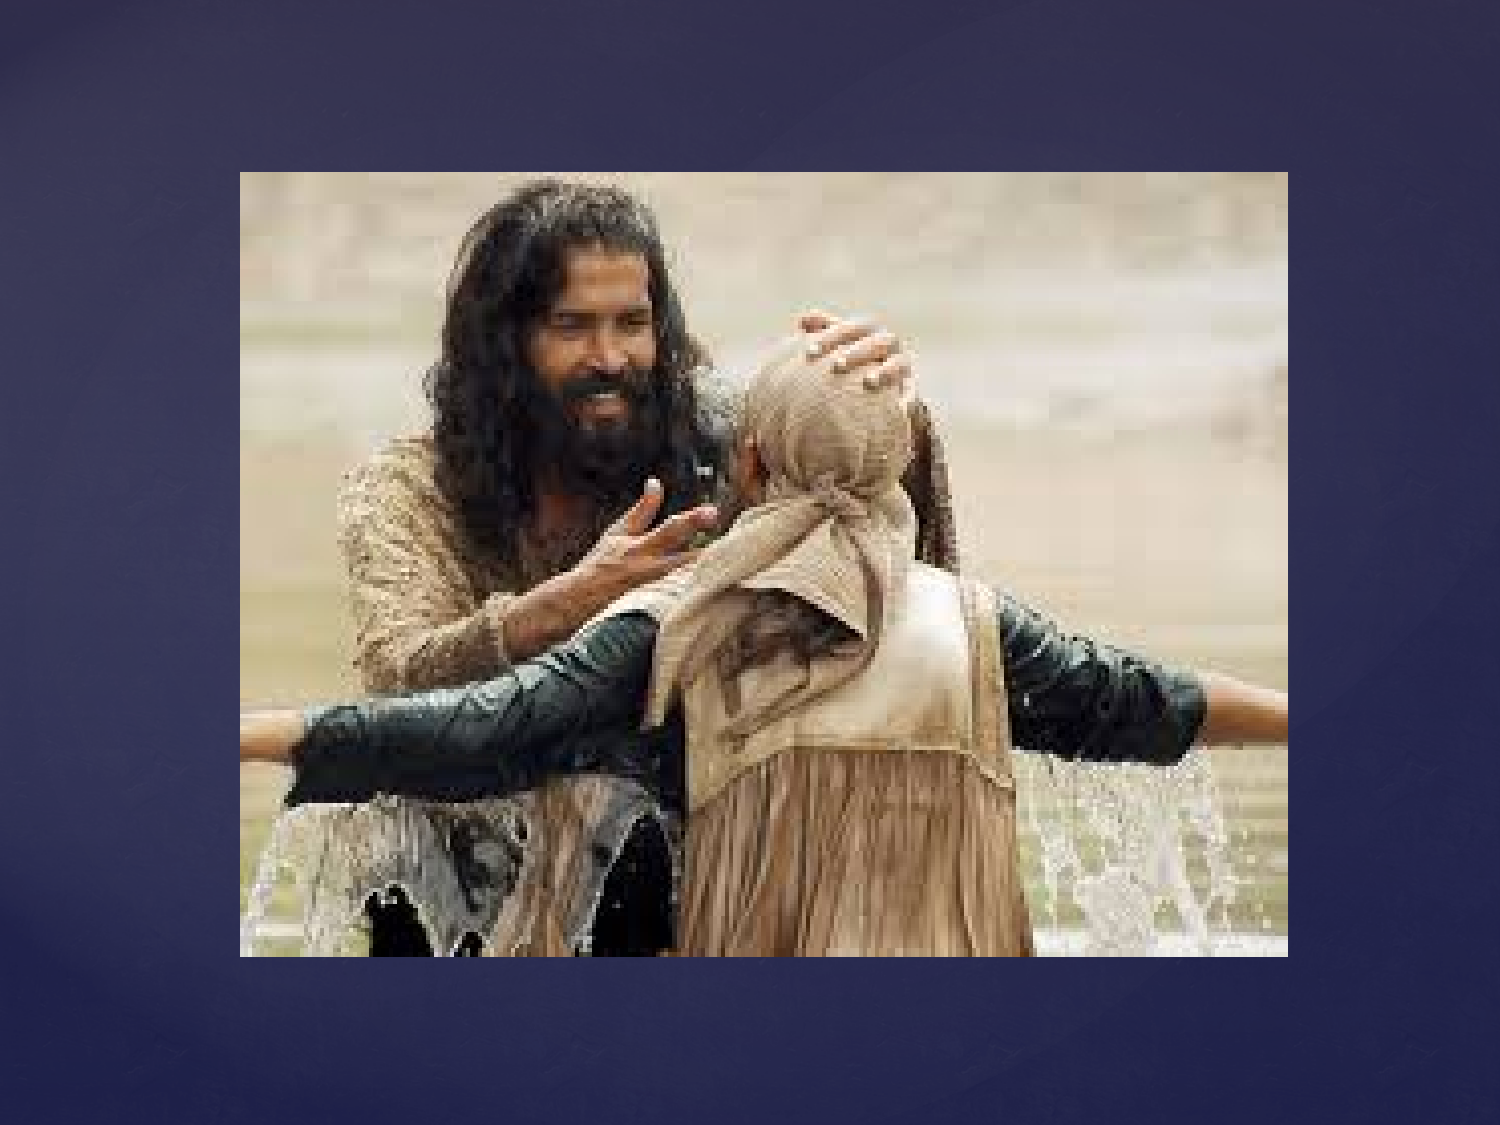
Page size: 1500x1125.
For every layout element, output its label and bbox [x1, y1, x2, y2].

picture [240, 172, 1288, 958]
